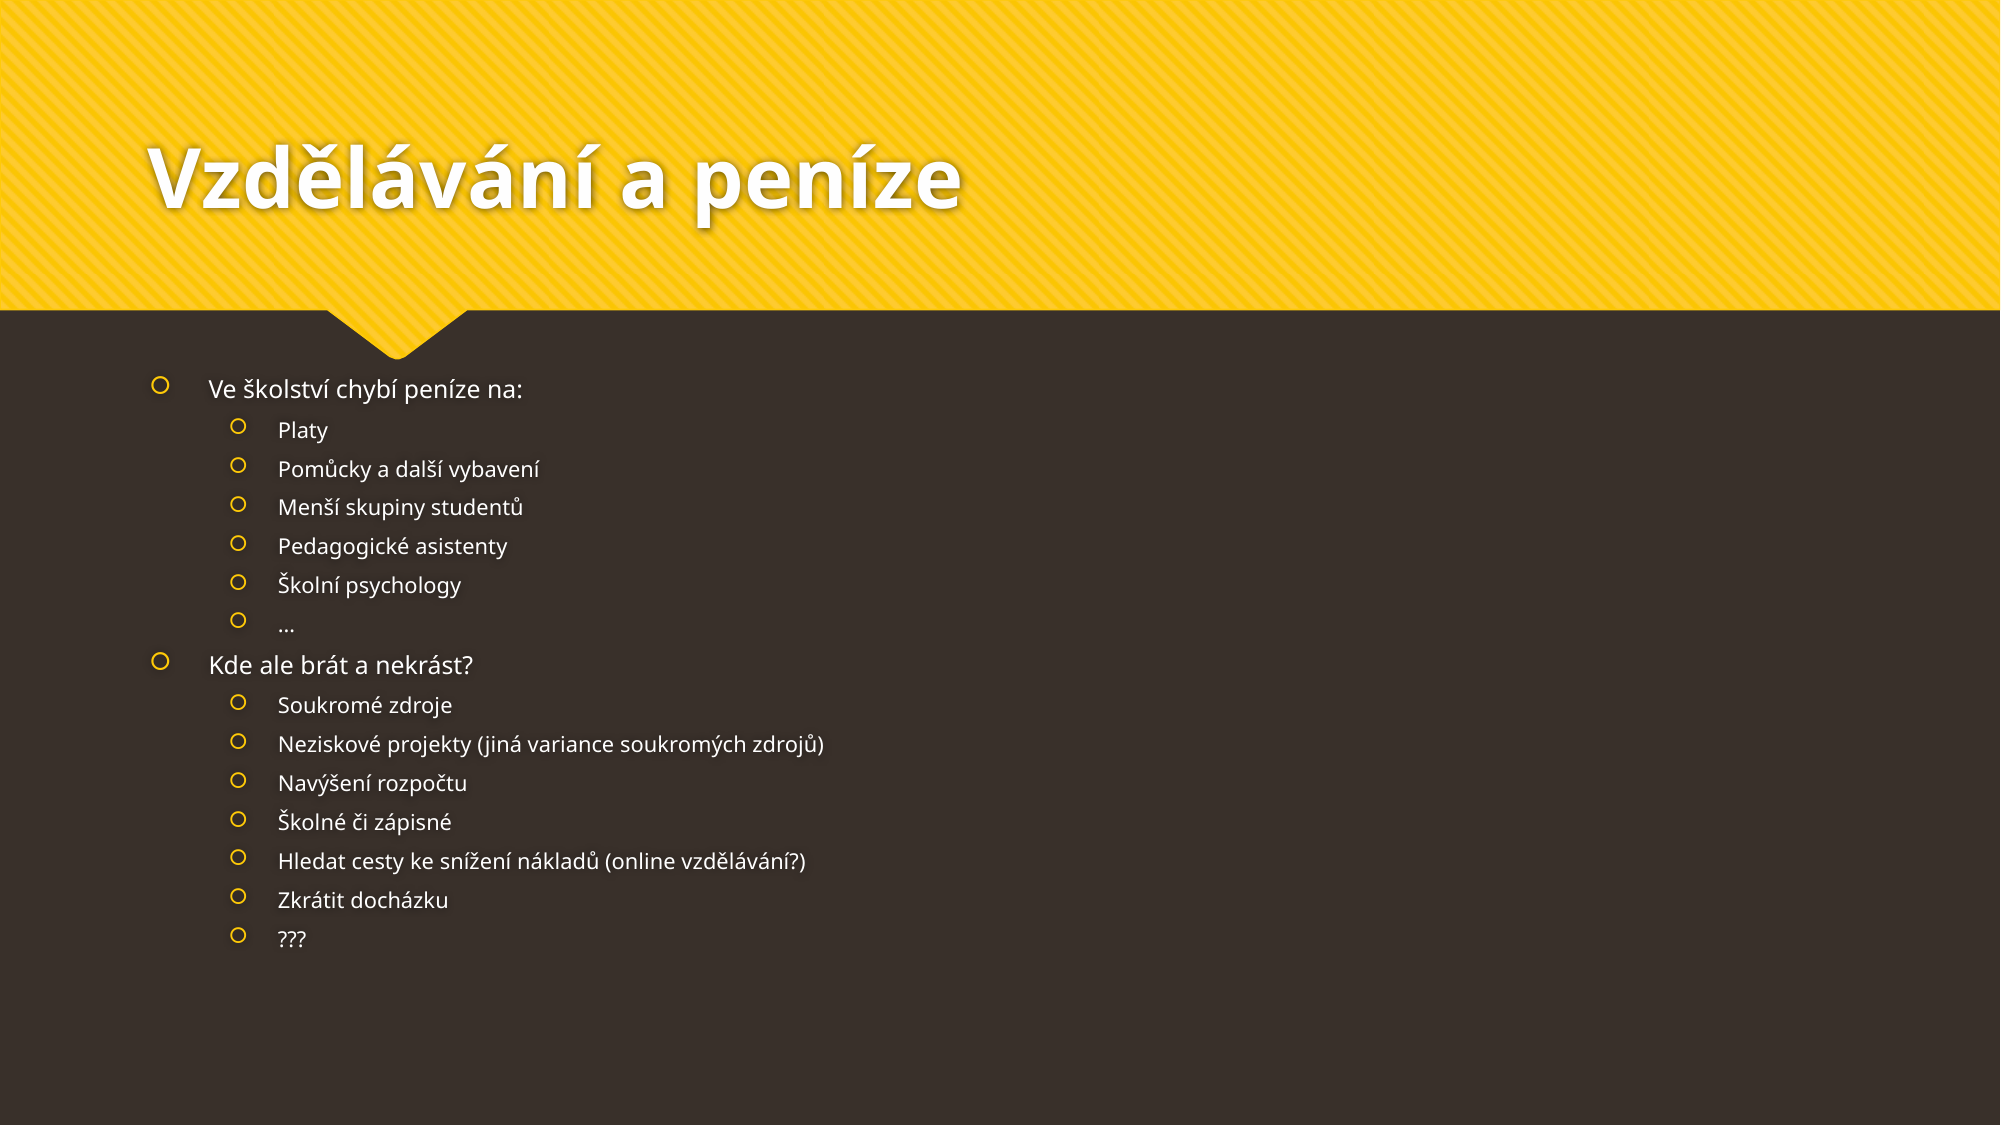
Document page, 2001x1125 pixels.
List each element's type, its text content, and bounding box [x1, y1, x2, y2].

title Vzdělávání a peníze [132, 73, 1868, 233]
list Ve školství chybí peníze na: Platy Pomůcky a další vybavení Menší skupiny studentů Pedagogické asistenty Školní psychology … Kde ale brát a nekrást? Soukromé zdroje Neziskové projekty (jiná variance soukromých zdrojů) Navýšení rozpočtu Školné či zápisné Hledat cesty ke snížení nákladů (online vzdělávání?) Zkrátit docházku ??? [134, 364, 1866, 962]
